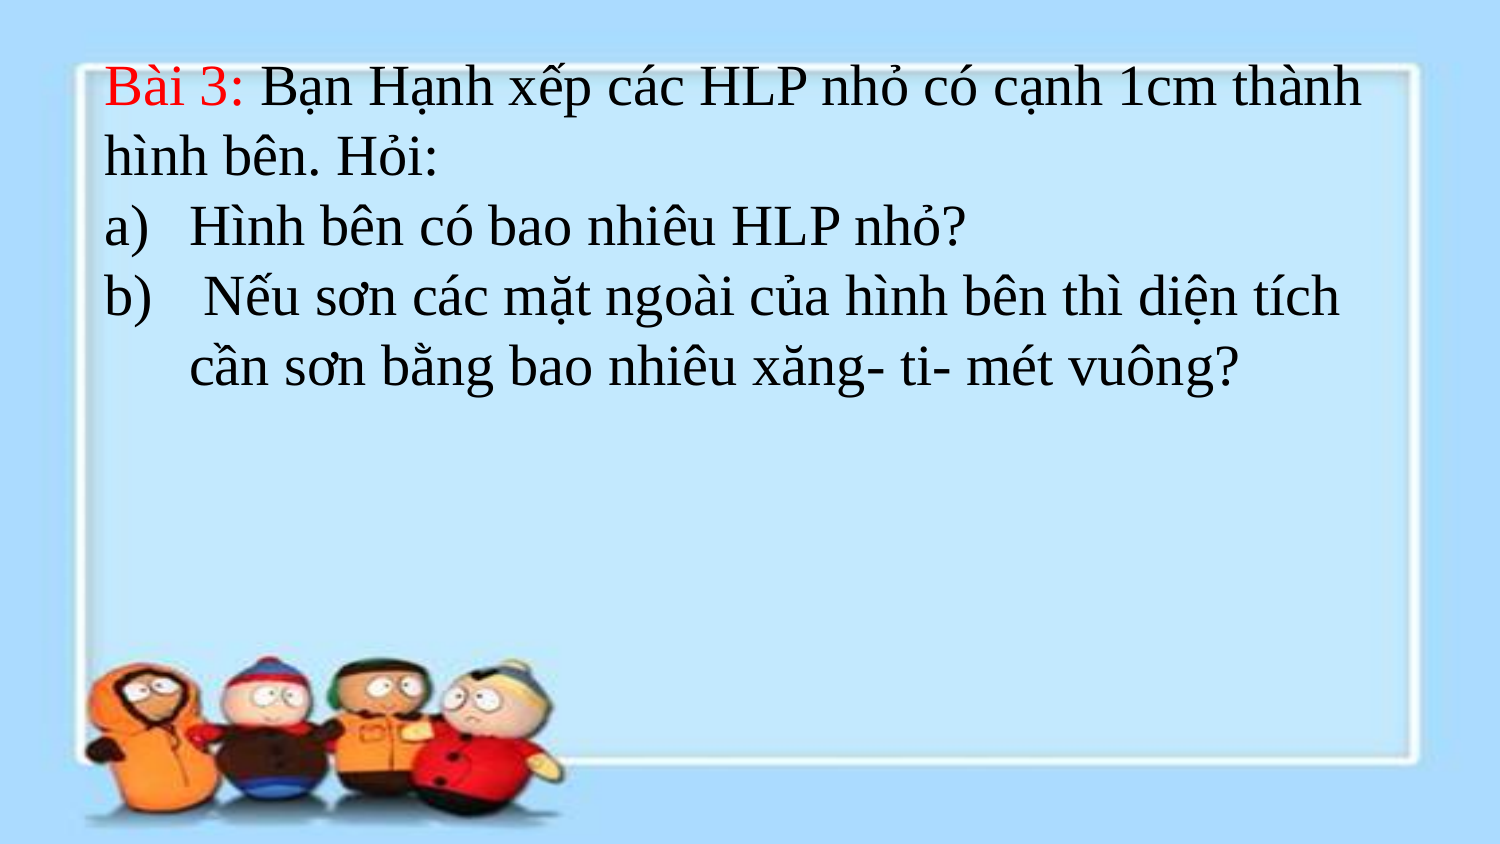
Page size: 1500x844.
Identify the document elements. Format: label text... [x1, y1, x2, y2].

picture [0, 0, 1500, 844]
text_box Bài 3: Bạn Hạnh xếp các HLP nhỏ có cạnh 1cm thành hình bên. Hỏi: Hình bên có bao nhiêu HLP nhỏ? Nếu sơn các mặt ngoài của hình bên thì diện tích cần sơn bằng bao nhiêu xăng- ti- mét vuông? [89, 39, 1412, 405]
